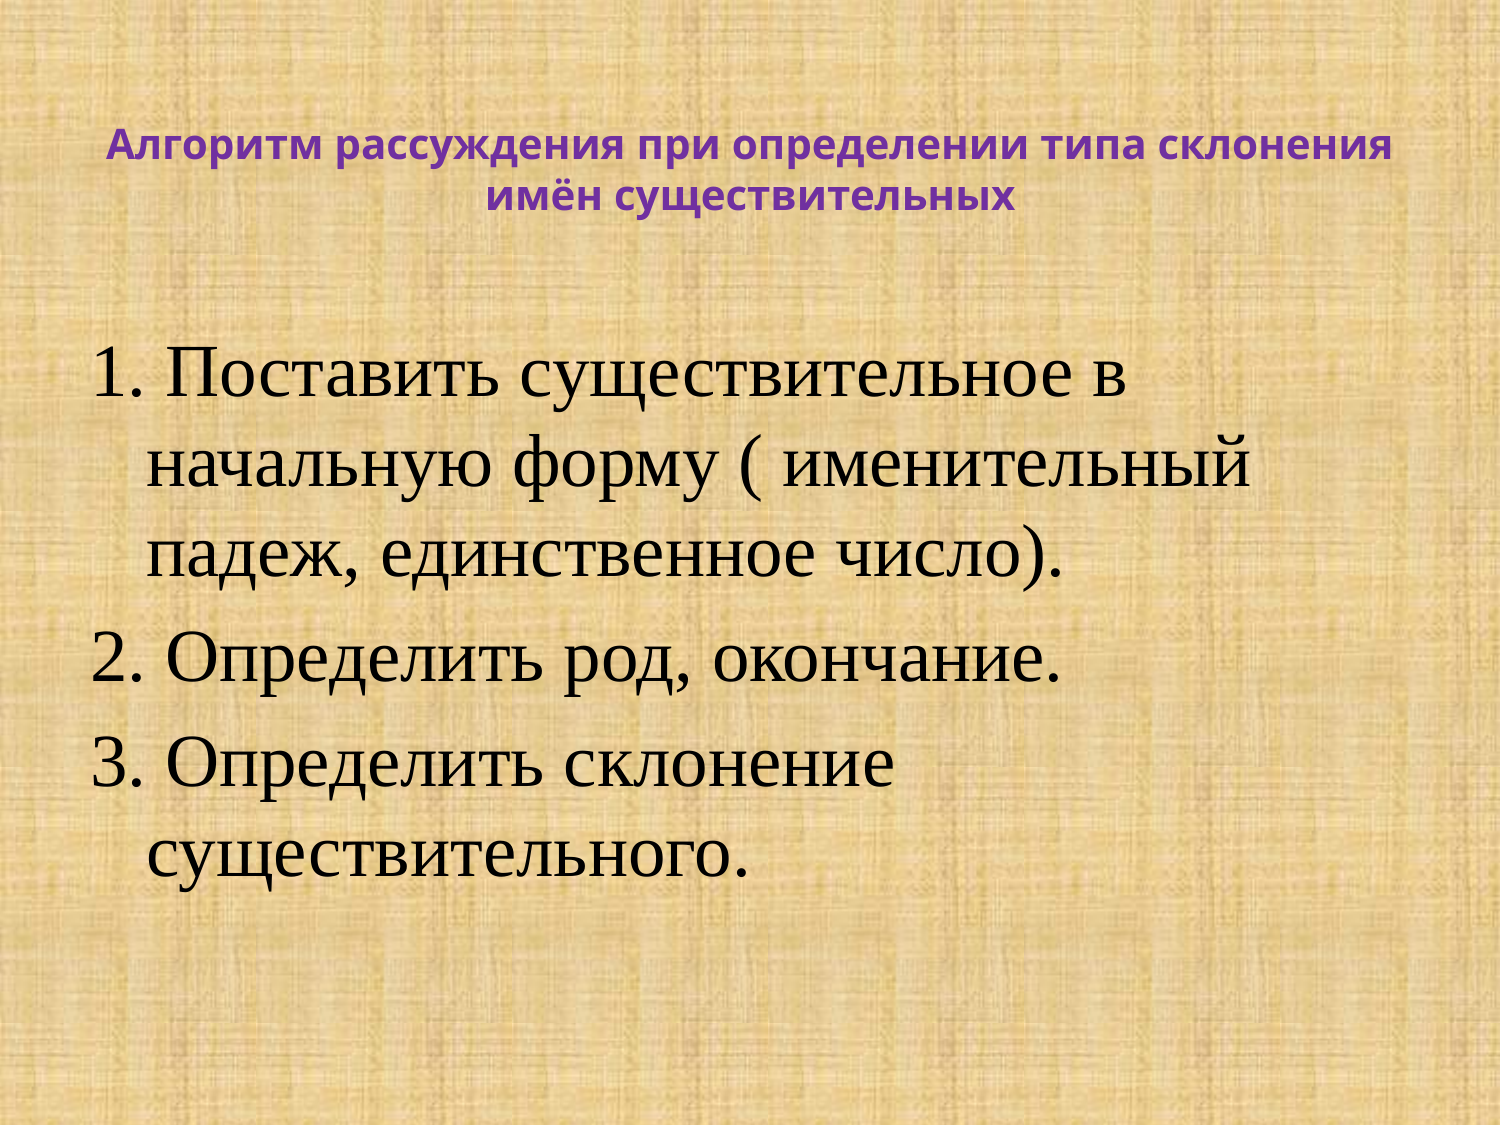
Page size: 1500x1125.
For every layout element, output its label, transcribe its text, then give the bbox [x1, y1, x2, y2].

list 1. Поставить существительное в начальную форму ( именительный падеж, единственное число). 2. Определить род, окончание. 3. Определить склонение существительного. [75, 314, 1425, 1005]
picture [0, 0, 1500, 1125]
title Алгоритм рассуждения при определении типа склонения имён существительных [75, 45, 1425, 291]
